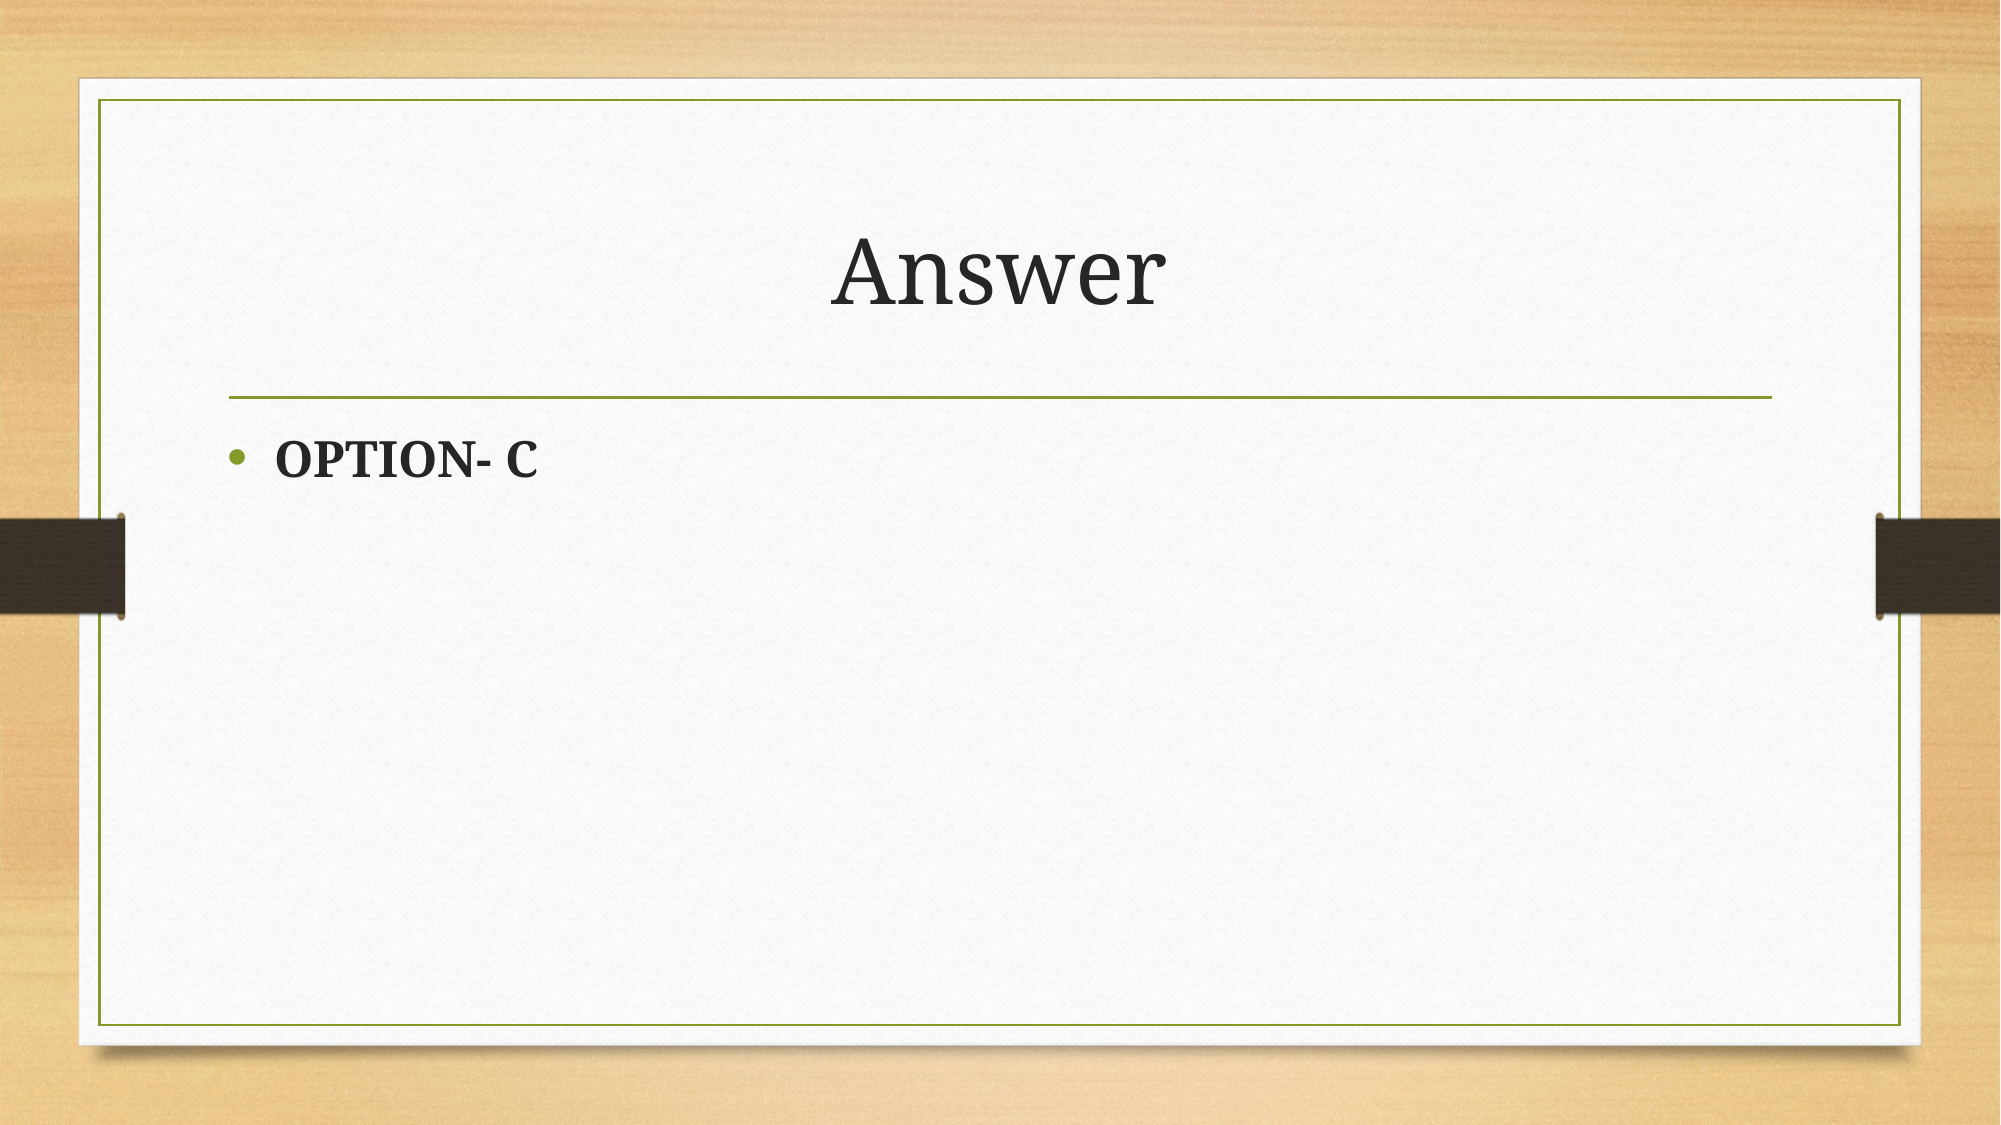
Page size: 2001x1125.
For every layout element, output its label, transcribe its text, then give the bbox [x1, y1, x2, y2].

title Answer [212, 161, 1788, 375]
picture [0, 0, 2001, 1125]
list OPTION- C [212, 419, 1788, 964]
